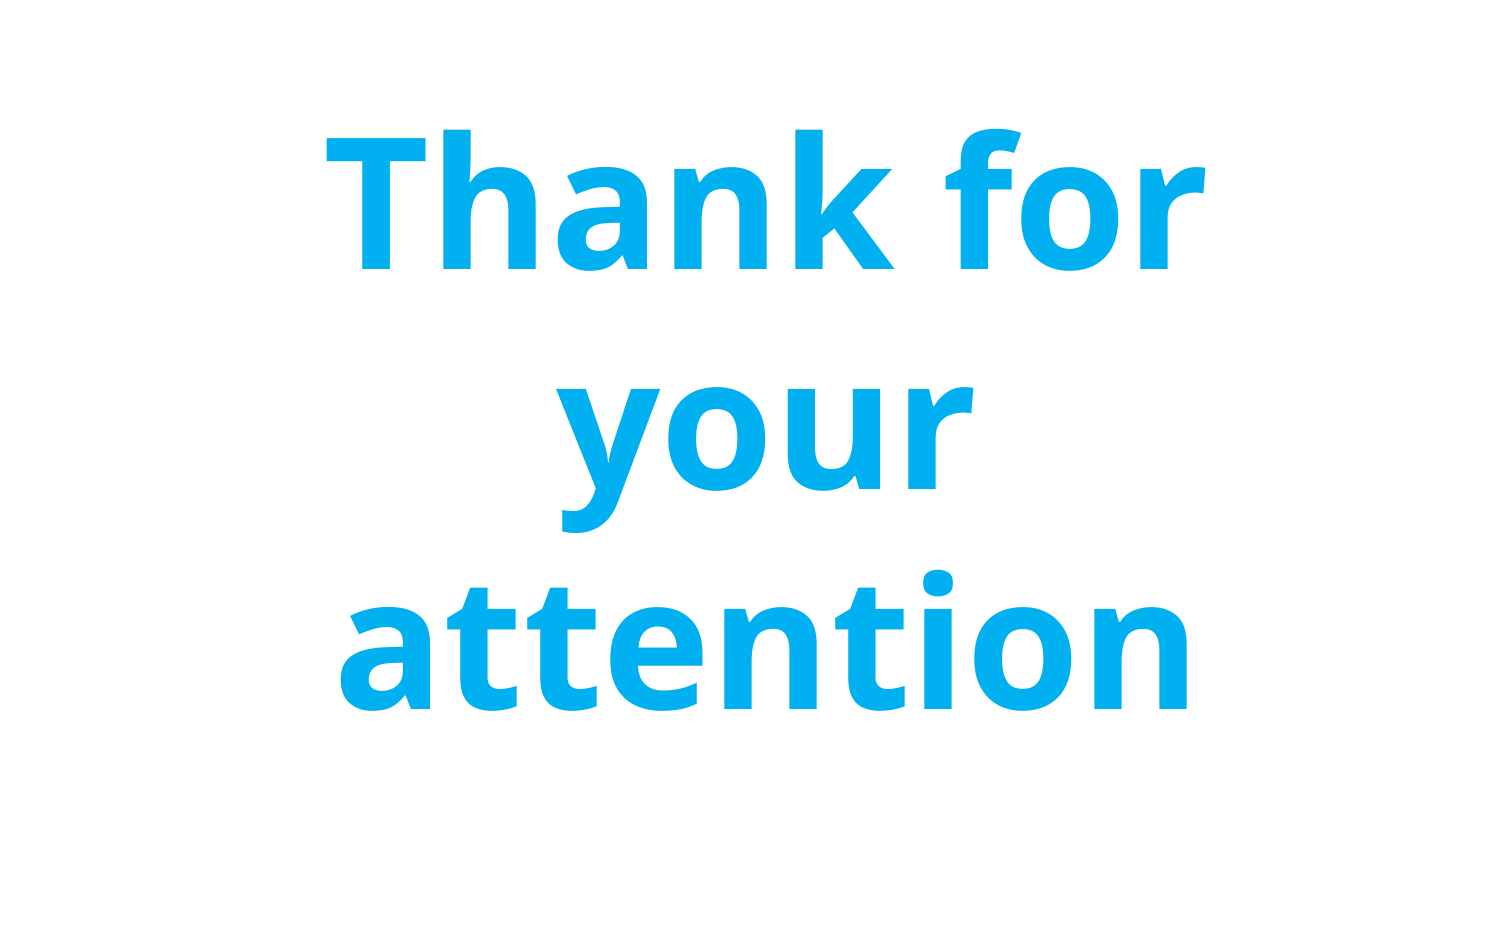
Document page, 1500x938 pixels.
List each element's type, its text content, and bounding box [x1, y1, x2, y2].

text_box Thank for your attention [277, 78, 1257, 754]
